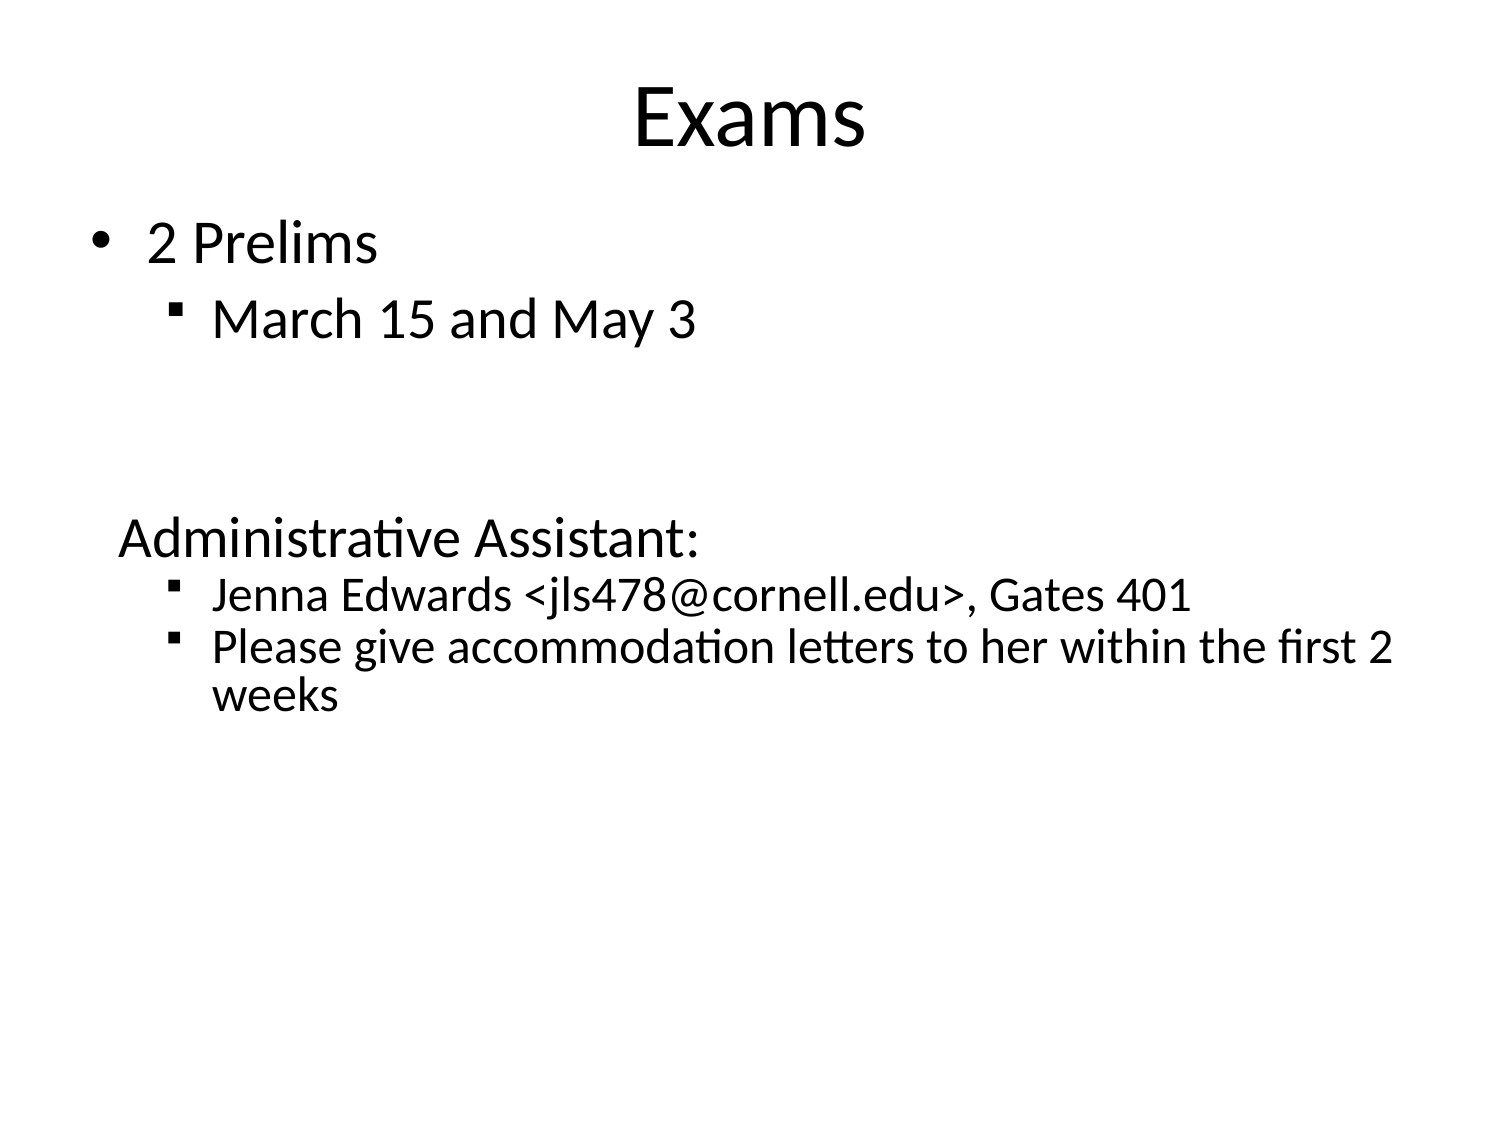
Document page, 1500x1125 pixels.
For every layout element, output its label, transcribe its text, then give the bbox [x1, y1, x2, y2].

title Exams [75, 25, 1425, 193]
list 2 Prelims March 15 and May 3 Administrative Assistant: Jenna Edwards <jls478@cornell.edu>, Gates 401 Please give accommodation letters to her within the first 2 weeks [75, 193, 1425, 1020]
